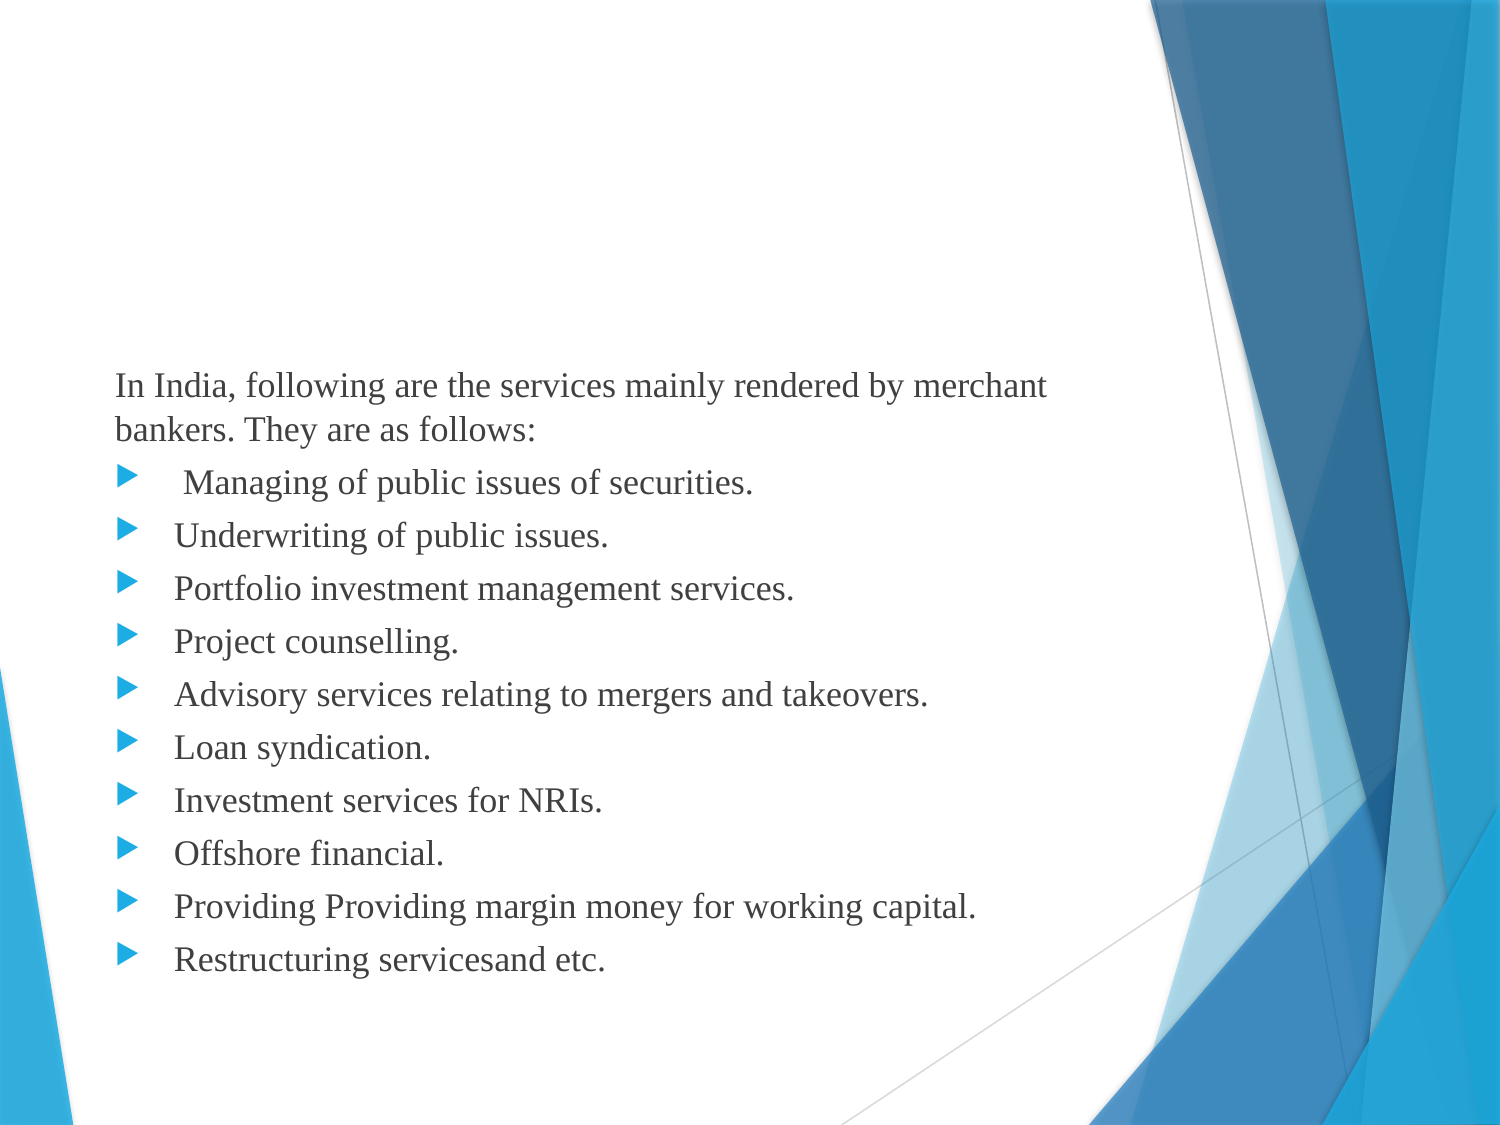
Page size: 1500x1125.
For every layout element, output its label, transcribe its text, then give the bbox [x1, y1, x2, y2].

list In India, following are the services mainly rendered by merchant bankers. They are as follows: Managing of public issues of securities. Underwriting of public issues. Portfolio investment management services. Project counselling. Advisory services relating to mergers and takeovers. Loan syndication. Investment services for NRIs. Offshore financial. Providing Providing margin money for working capital. Restructuring servicesand etc. [99, 354, 1142, 992]
